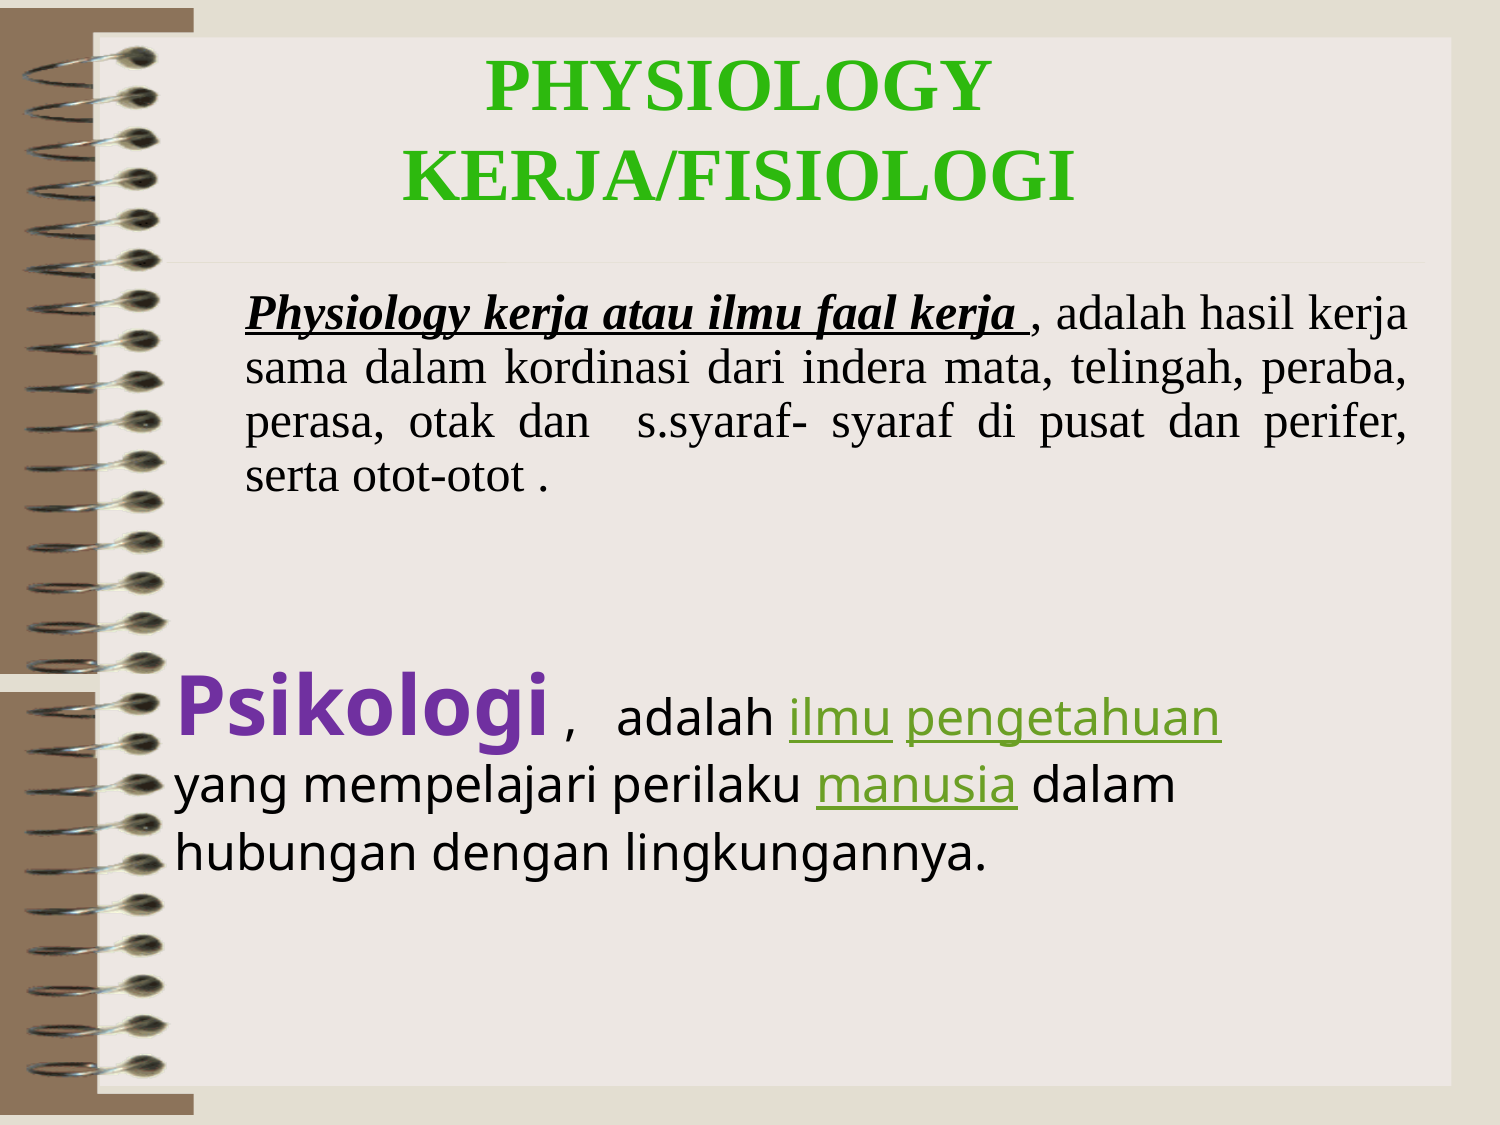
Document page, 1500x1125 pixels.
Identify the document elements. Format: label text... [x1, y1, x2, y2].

text_box Physiology kerja atau ilmu faal kerja , adalah hasil kerja sama dalam kordinasi dari indera mata, telingah, peraba, perasa, otak dan s.syaraf- syaraf di pusat dan perifer, serta otot-otot . [230, 278, 1424, 510]
picture [0, 8, 194, 674]
picture [0, 692, 194, 1115]
text_box Psikologi , adalah ilmu pengetahuan yang mempelajari perilaku manusia dalam hubungan dengan lingkungannya. [159, 645, 1353, 889]
text_box PhySIOLOGy KERJA/FISIOLOGI [230, 54, 1250, 196]
